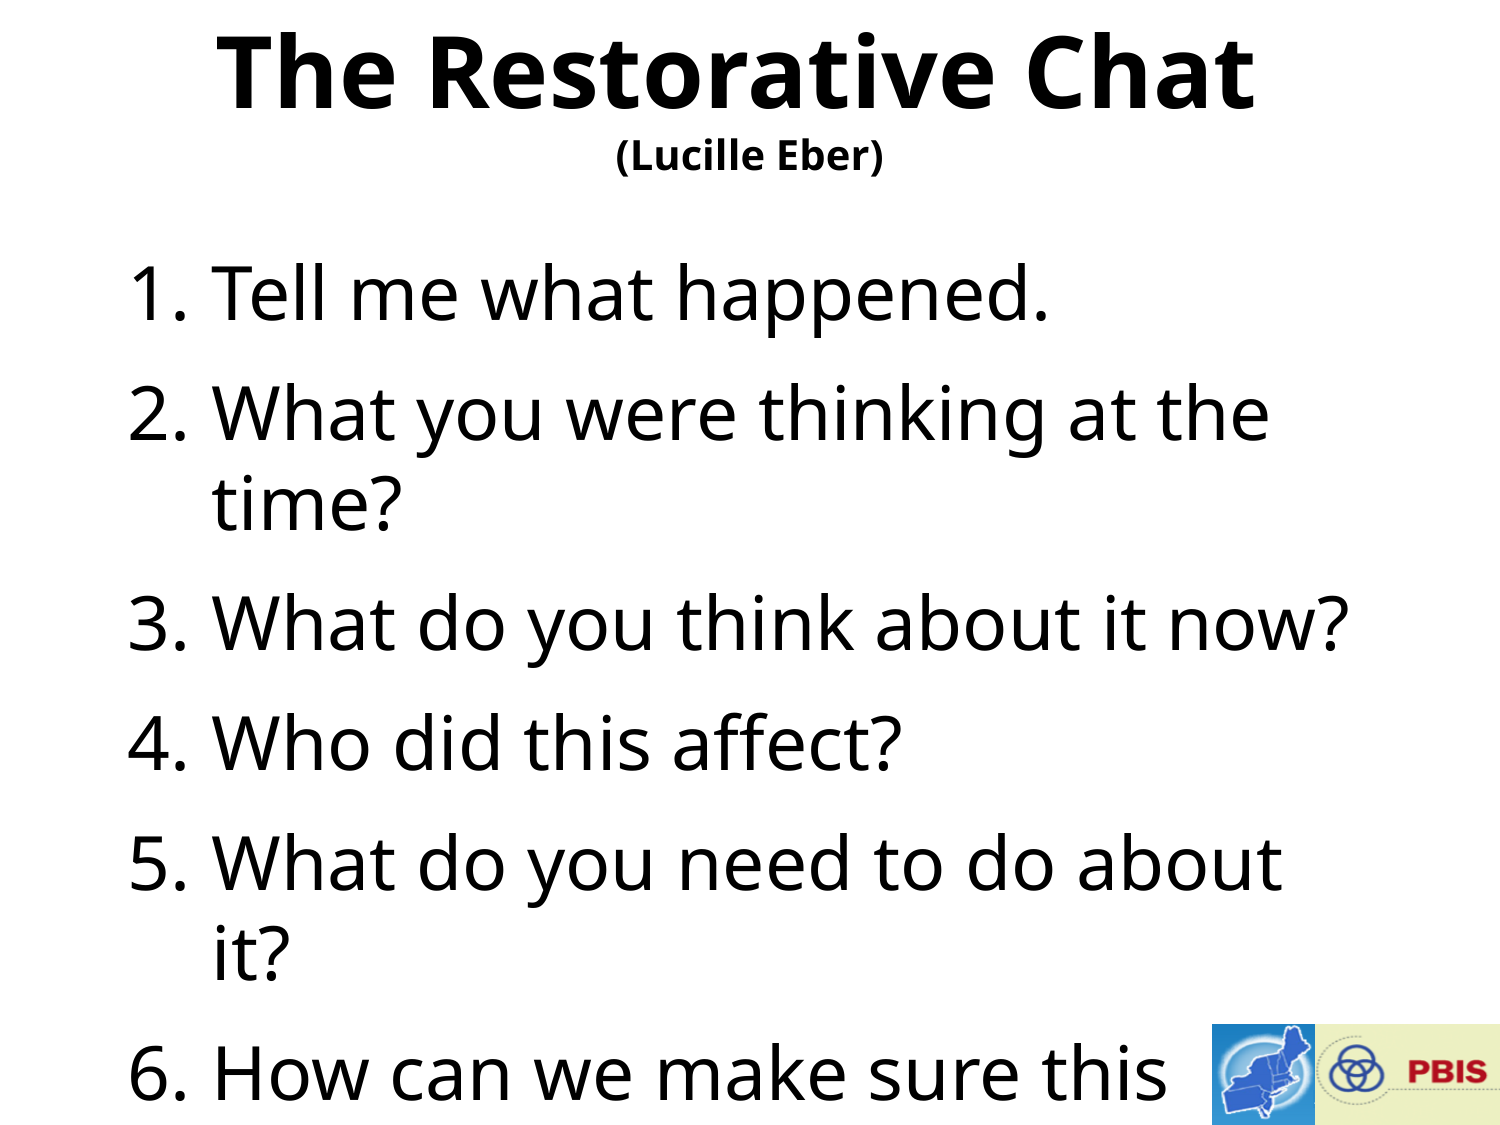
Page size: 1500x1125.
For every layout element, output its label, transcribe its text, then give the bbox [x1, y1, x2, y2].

list Tell me what happened. What you were thinking at the time? What do you think about it now? Who did this affect? What do you need to do about it? How can we make sure this doesn't happen again? What I can do to help you? [112, 237, 1388, 1001]
picture [1212, 1024, 1500, 1125]
title The Restorative Chat (Lucille Eber) [0, 0, 1500, 188]
